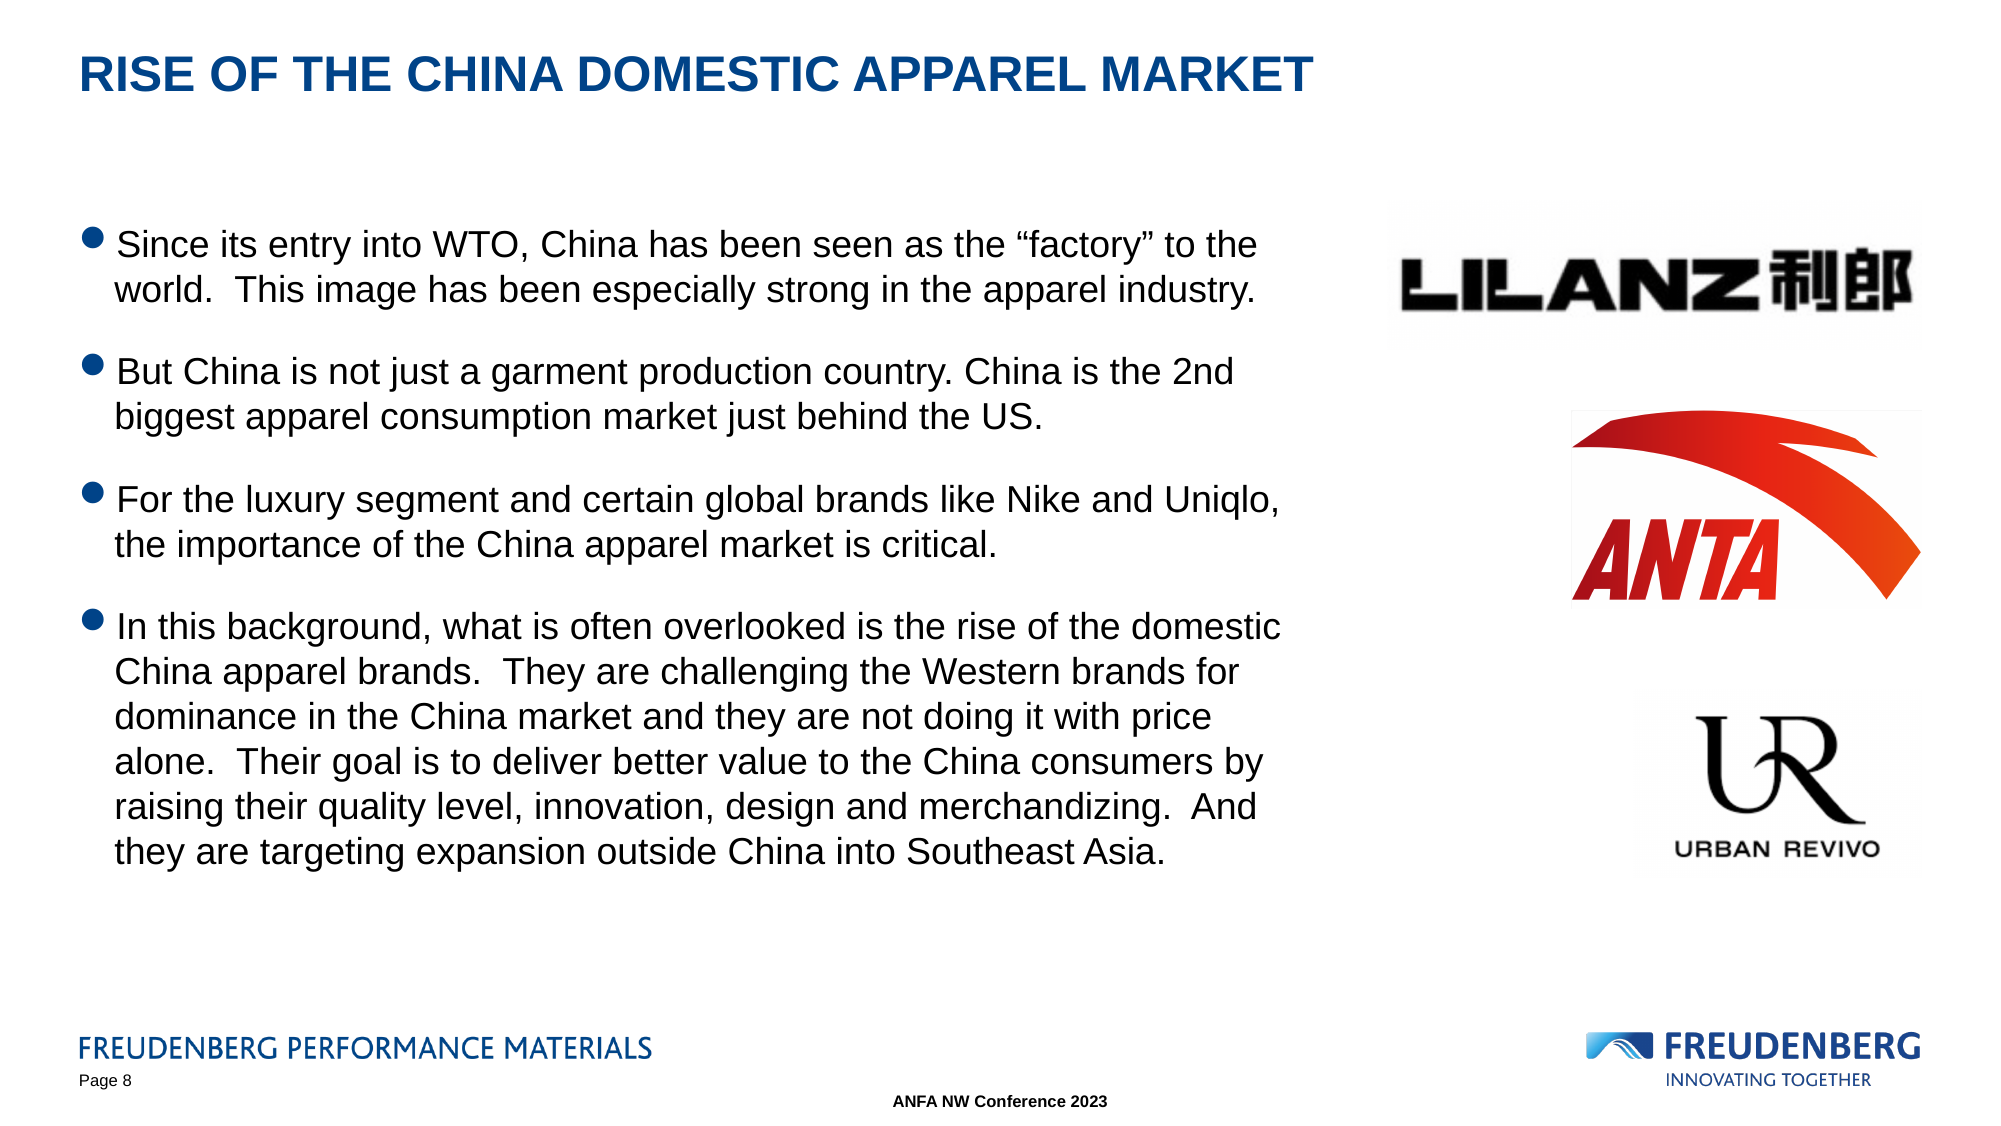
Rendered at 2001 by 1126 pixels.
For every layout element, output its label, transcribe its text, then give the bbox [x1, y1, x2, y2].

picture [1571, 410, 1922, 609]
slide_number Page 8 [78, 1069, 183, 1090]
title Rise of the China Domestic Apparel Market [78, 48, 1922, 144]
picture [1387, 200, 1922, 350]
list Since its entry into WTO, China has been seen as the “factory” to the world. This image has been especially strong in the apparel industry. But China is not just a garment production country. China is the 2nd biggest apparel consumption market just behind the US. For the luxury segment and certain global brands like Nike and Uniqlo, the importance of the China apparel market is critical. In this background, what is often overlooked is the rise of the domestic China apparel brands. They are challenging the Western brands for dominance in the China market and they are not doing it with price alone. Their goal is to deliver better value to the China consumers by raising their quality level, innovation, design and merchandizing. And they are targeting expansion outside China into Southeast Asia. [78, 220, 1301, 1000]
picture [1584, 1029, 1922, 1089]
picture [78, 1035, 794, 1063]
picture [1633, 689, 1922, 878]
